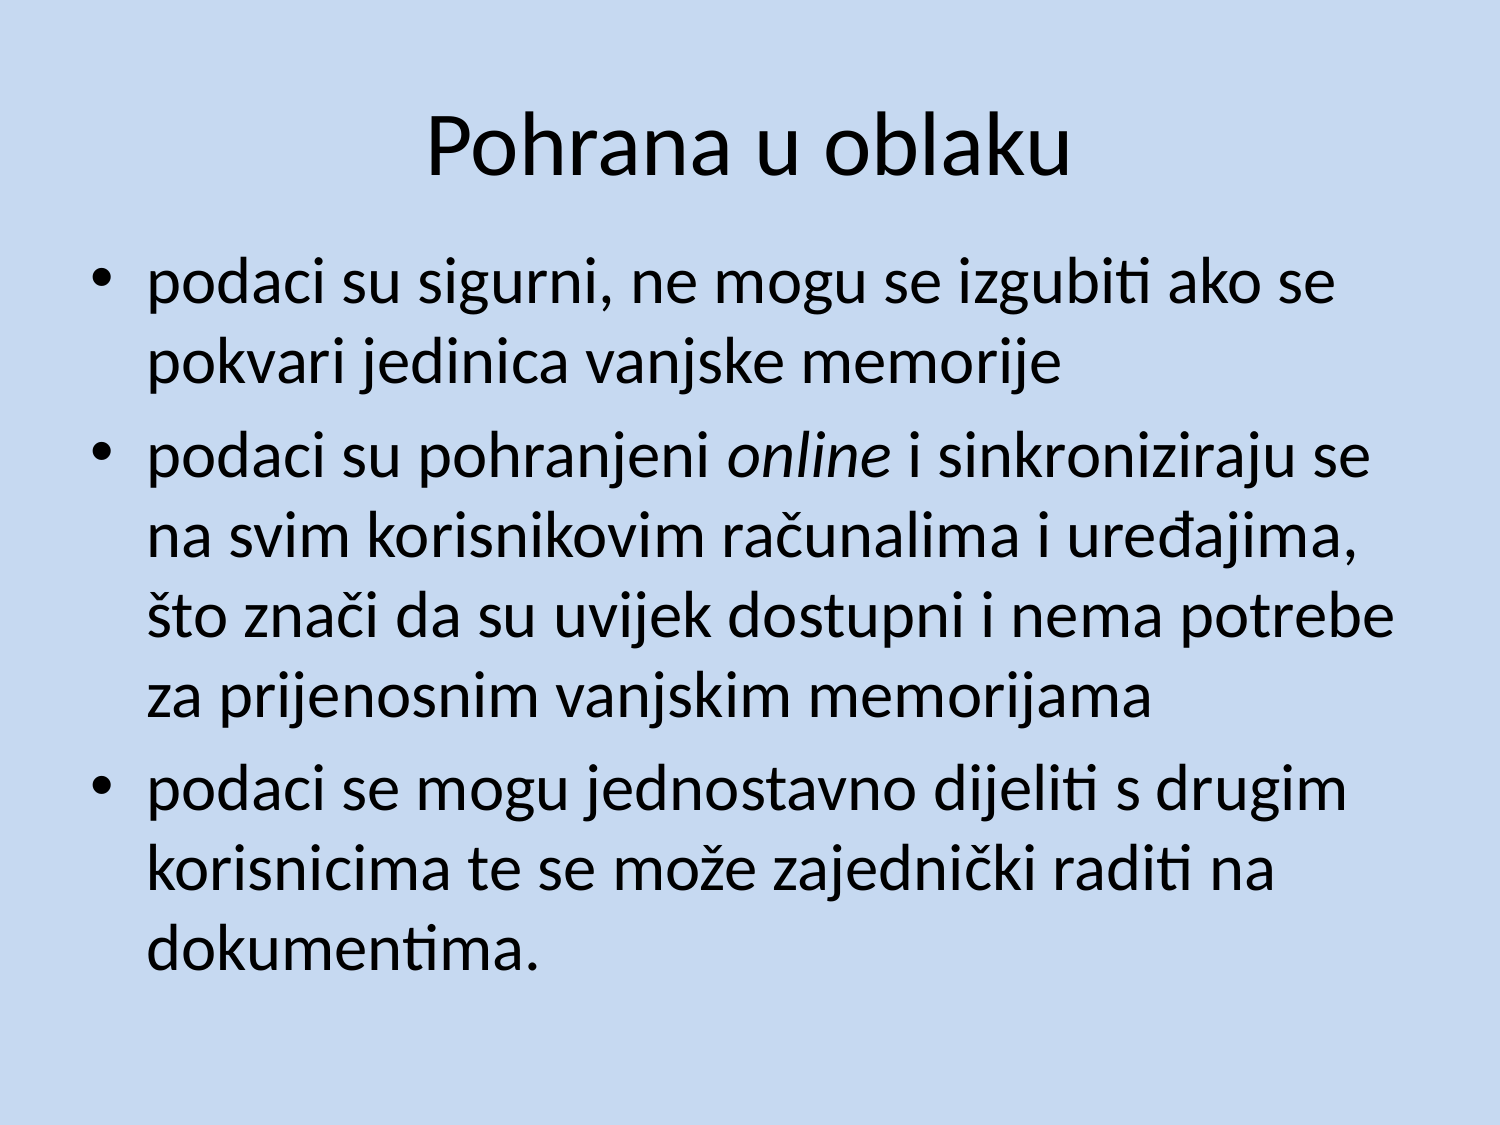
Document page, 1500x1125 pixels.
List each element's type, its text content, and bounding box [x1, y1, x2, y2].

list podaci su sigurni, ne mogu se izgubiti ako se pokvari jedinica vanjske memorije podaci su pohranjeni online i sinkroniziraju se na svim korisnikovim računalima i uređajima, što znači da su uvijek dostupni i nema potrebe za prijenosnim vanjskim memorijama podaci se mogu jednostavno dijeliti s drugim korisnicima te se može zajednički raditi na dokumentima. [75, 229, 1425, 1012]
title Pohrana u oblaku [75, 45, 1425, 229]
